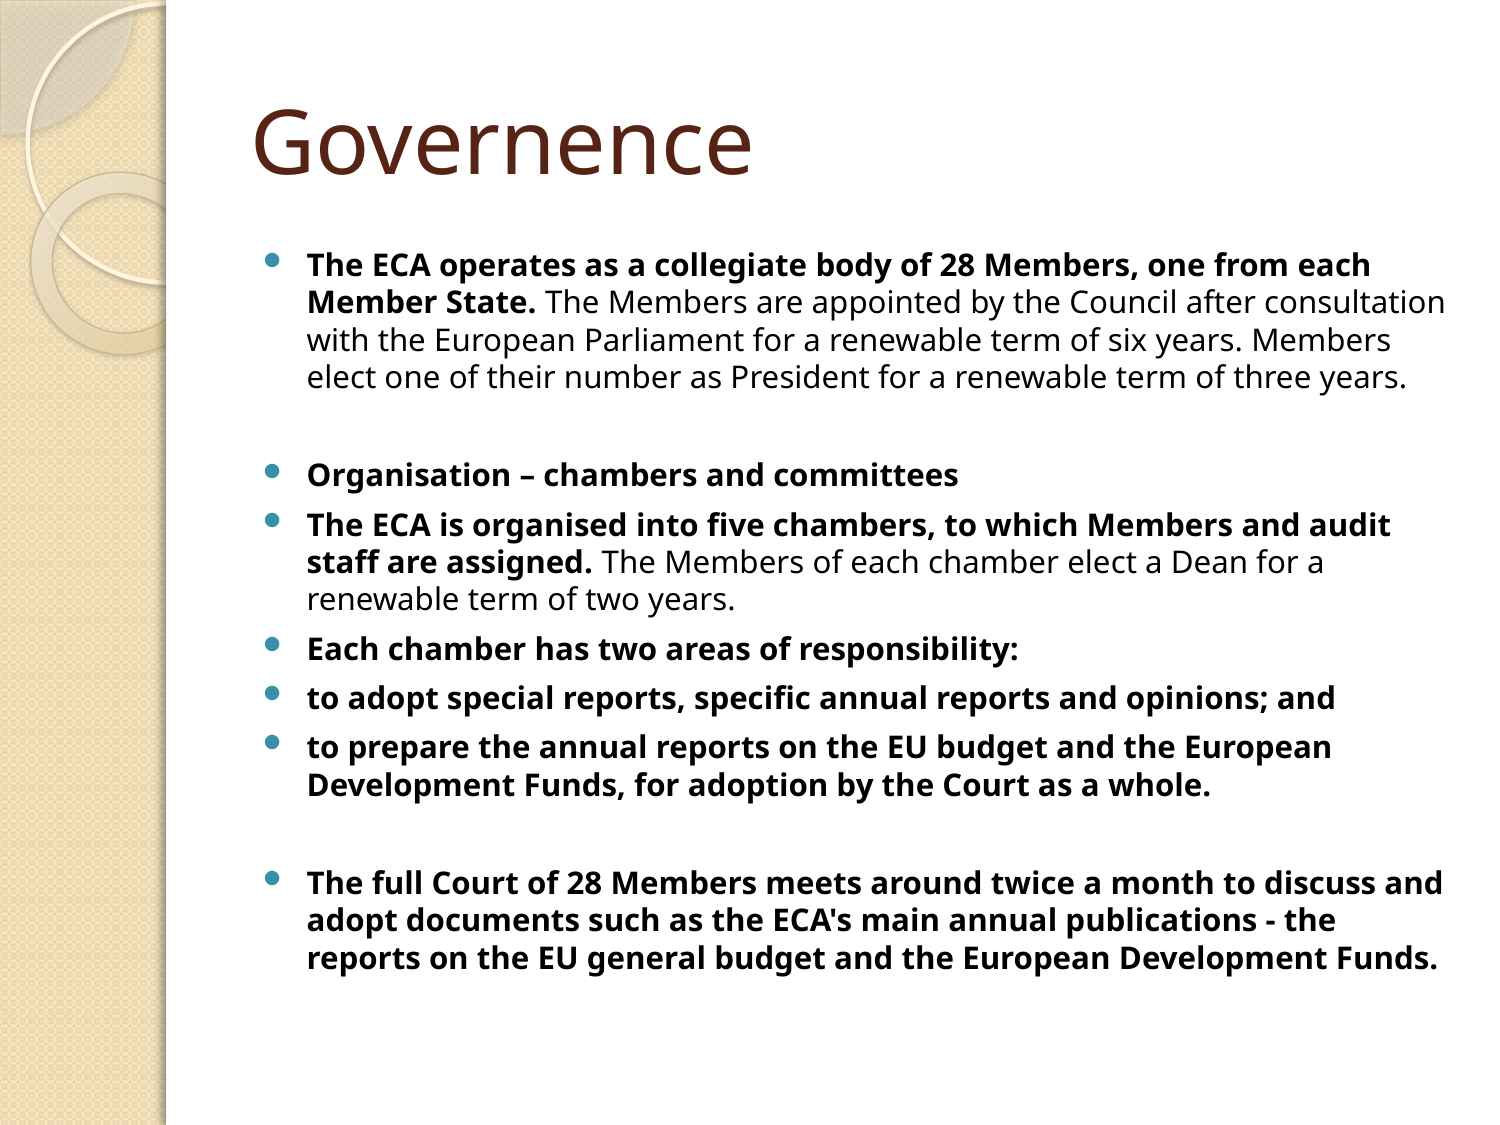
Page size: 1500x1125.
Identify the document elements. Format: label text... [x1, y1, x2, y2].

list The ECA operates as a collegiate body of 28 Members, one from each Member State. The Members are appointed by the Council after consultation with the European Parliament for a renewable term of six years. Members elect one of their number as President for a renewable term of three years. Organisation – chambers and committees The ECA is organised into five chambers, to which Members and audit staff are assigned. The Members of each chamber elect a Dean for a renewable term of two years. Each chamber has two areas of responsibility: to adopt special reports, specific annual reports and opinions; and to prepare the annual reports on the EU budget and the European Development Funds, for adoption by the Court as a whole. The full Court of 28 Members meets around twice a month to discuss and adopt documents such as the ECA's main annual publications - the reports on the EU general budget and the European Development Funds. [235, 237, 1466, 1025]
title Governence [235, 45, 1466, 233]
